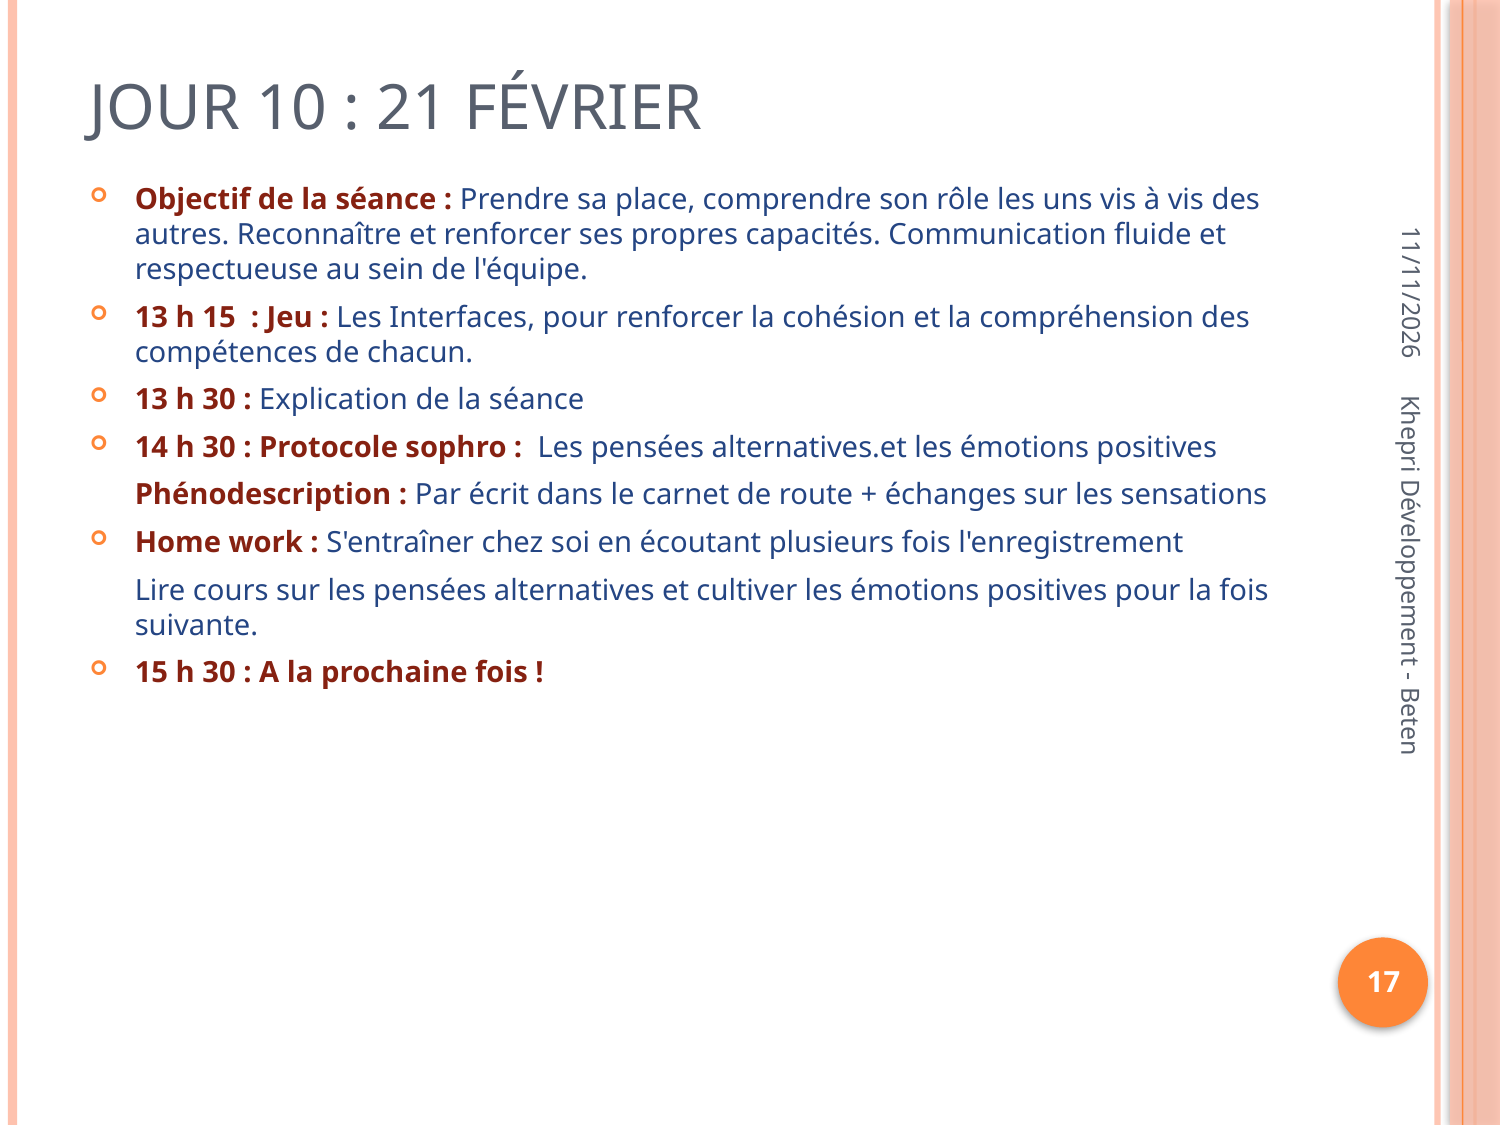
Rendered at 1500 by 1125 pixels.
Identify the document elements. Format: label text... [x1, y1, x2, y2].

list Objectif de la séance : Prendre sa place, comprendre son rôle les uns vis à vis des autres. Reconnaître et renforcer ses propres capacités. Communication fluide et respectueuse au sein de l'équipe. 13 h 15 : Jeu : Les Interfaces, pour renforcer la cohésion et la compréhension des compétences de chacun. 13 h 30 : Explication de la séance 14 h 30 : Protocole sophro : Les pensées alternatives.et les émotions positives Phénodescription : Par écrit dans le carnet de route + échanges sur les sensations Home work : S'entraîner chez soi en écoutant plusieurs fois l'enregistrement Lire cours sur les pensées alternatives et cultiver les émotions positives pour la fois suivante. 15 h 30 : A la prochaine fois ! [75, 172, 1300, 1062]
title Jour 10 : 21 février [75, 45, 1300, 149]
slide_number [1378, 43, 1442, 374]
slide_number 17 [1333, 940, 1434, 1027]
footer Khepri Développement - Beten [1379, 380, 1440, 906]
